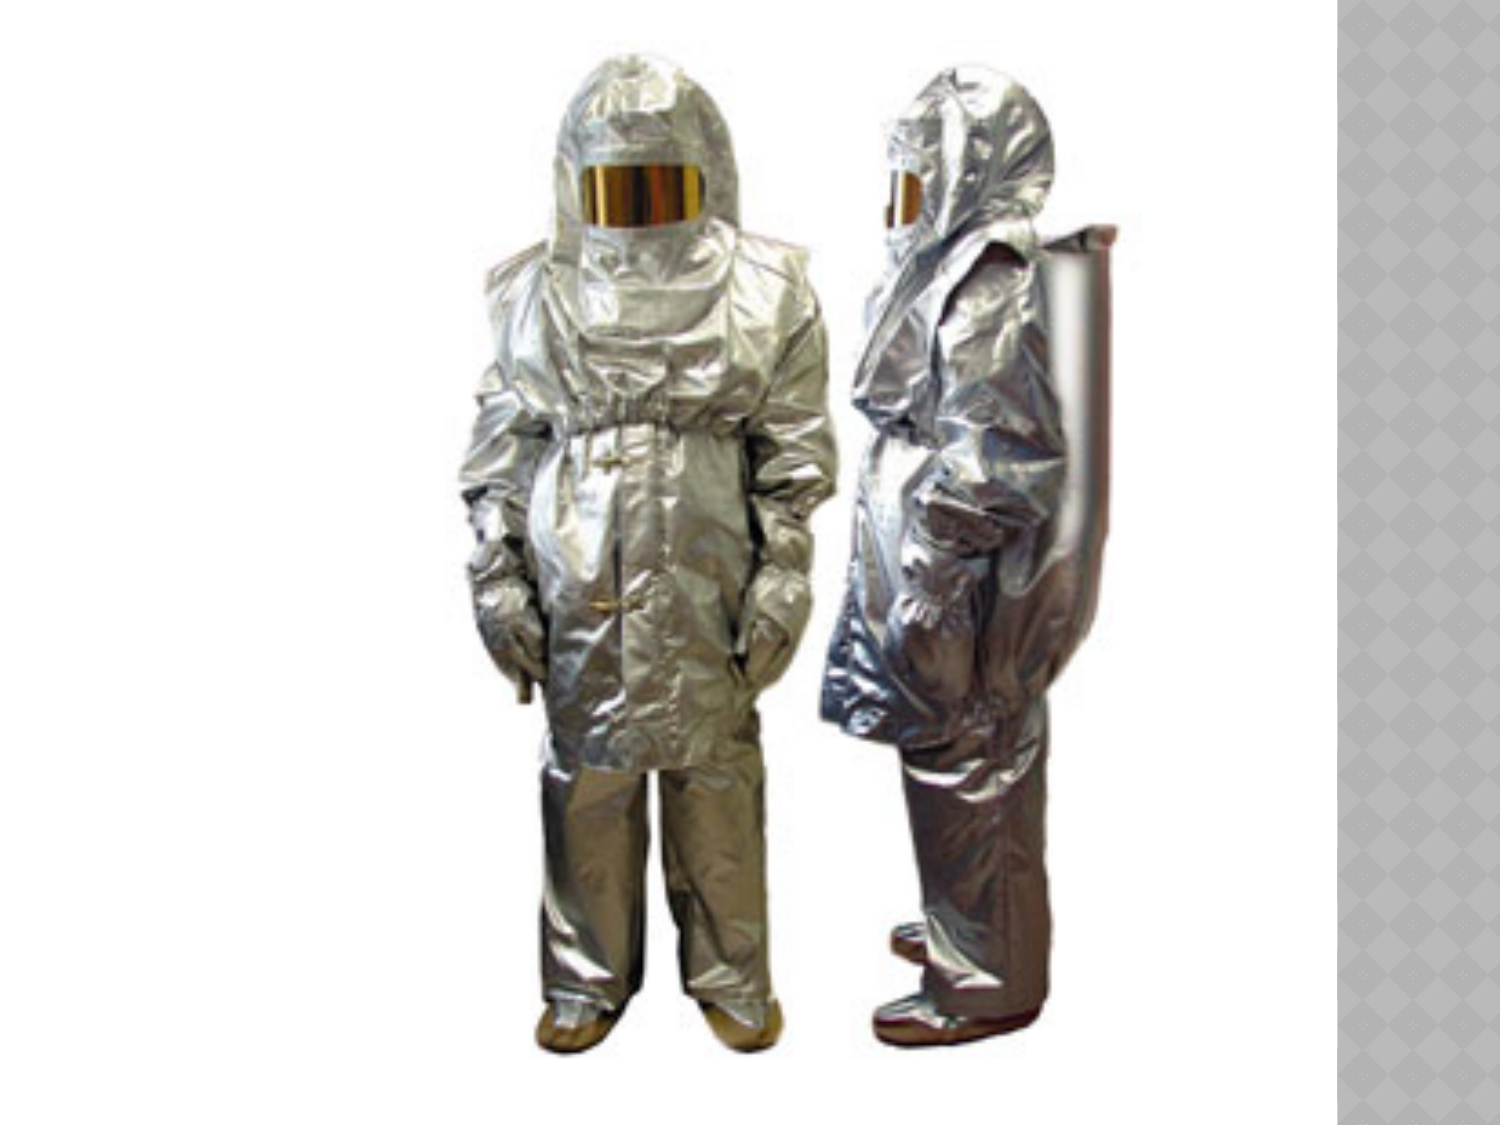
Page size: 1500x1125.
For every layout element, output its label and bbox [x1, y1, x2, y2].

list [444, 40, 1173, 1063]
